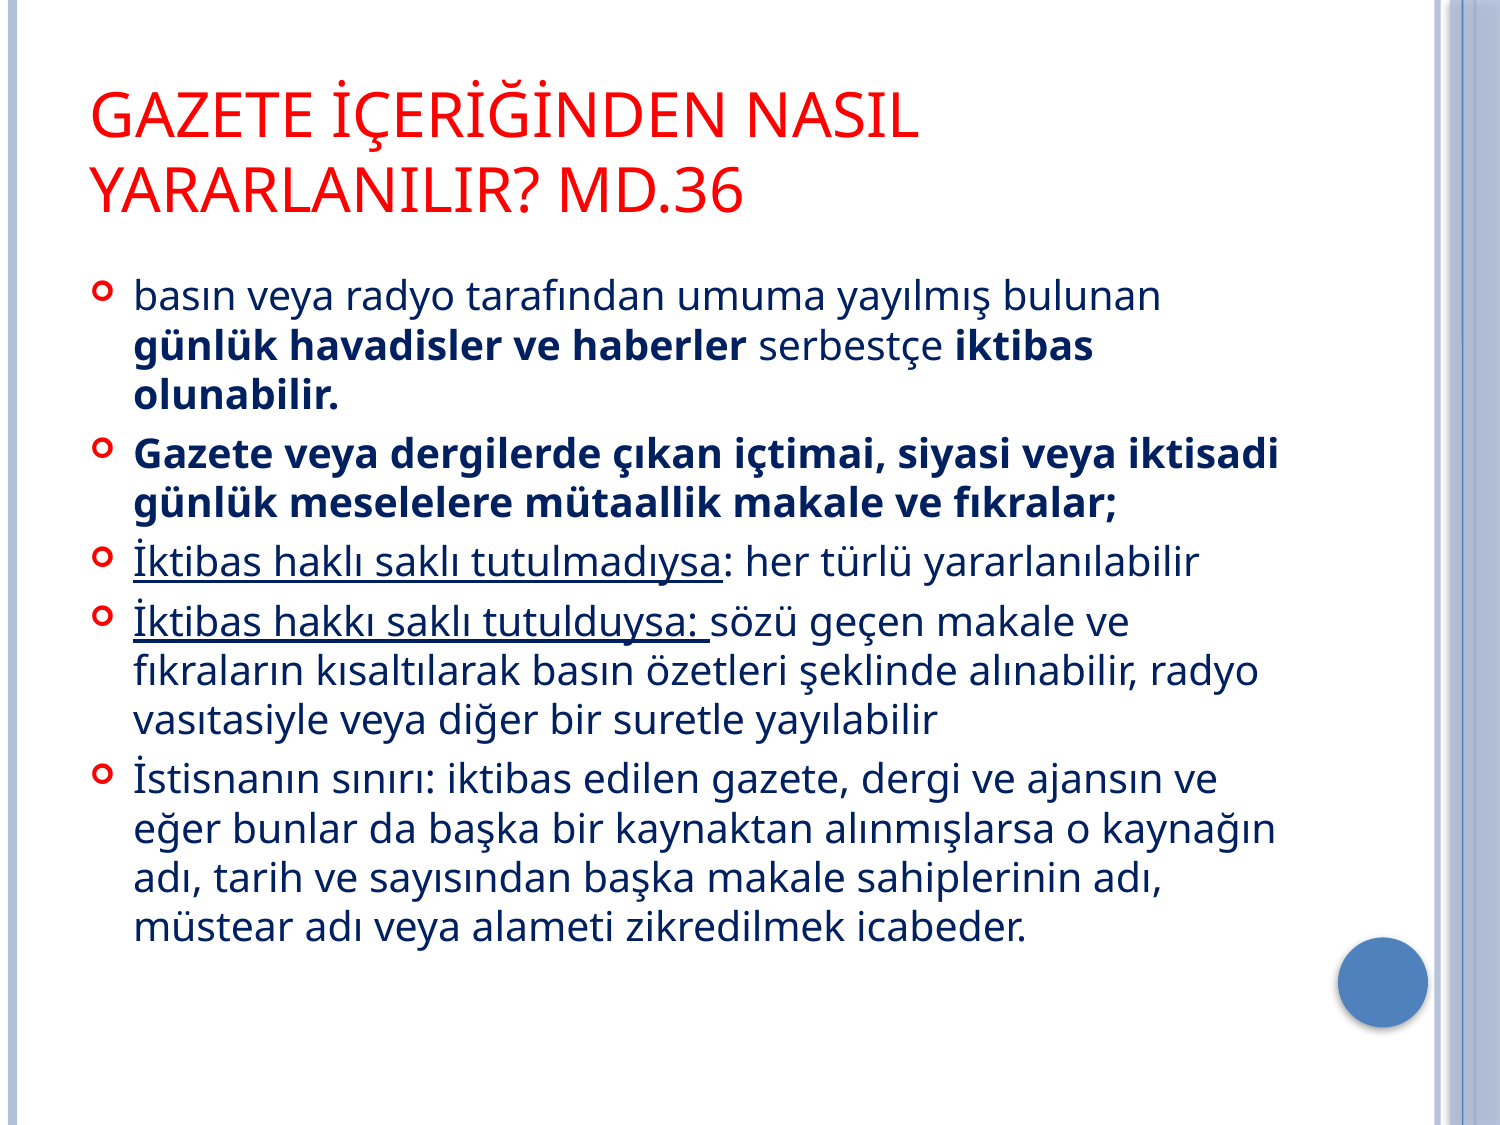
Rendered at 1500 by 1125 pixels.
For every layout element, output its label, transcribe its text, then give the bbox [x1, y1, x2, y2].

title Gazete İçeriğinden nasıl yararlanılır? md.36 [75, 45, 1300, 233]
list basın veya radyo tarafından umuma yayılmış bulunan günlük havadisler ve haberler serbestçe iktibas olunabilir. Gazete veya dergilerde çıkan içtimai, siyasi veya iktisadi günlük meselelere mütaallik makale ve fıkralar; İktibas haklı saklı tutulmadıysa: her türlü yararlanılabilir İktibas hakkı saklı tutulduysa: sözü geçen makale ve fıkraların kısaltılarak basın özetleri şeklinde alınabilir, radyo vasıtasiyle veya diğer bir suretle yayılabilir İstisnanın sınırı: iktibas edilen gazete, dergi ve ajansın ve eğer bunlar da başka bir kaynaktan alınmışlarsa o kaynağın adı, tarih ve sayısından başka makale sahiplerinin adı, müstear adı veya alameti zikredilmek icabeder. [75, 262, 1300, 1062]
